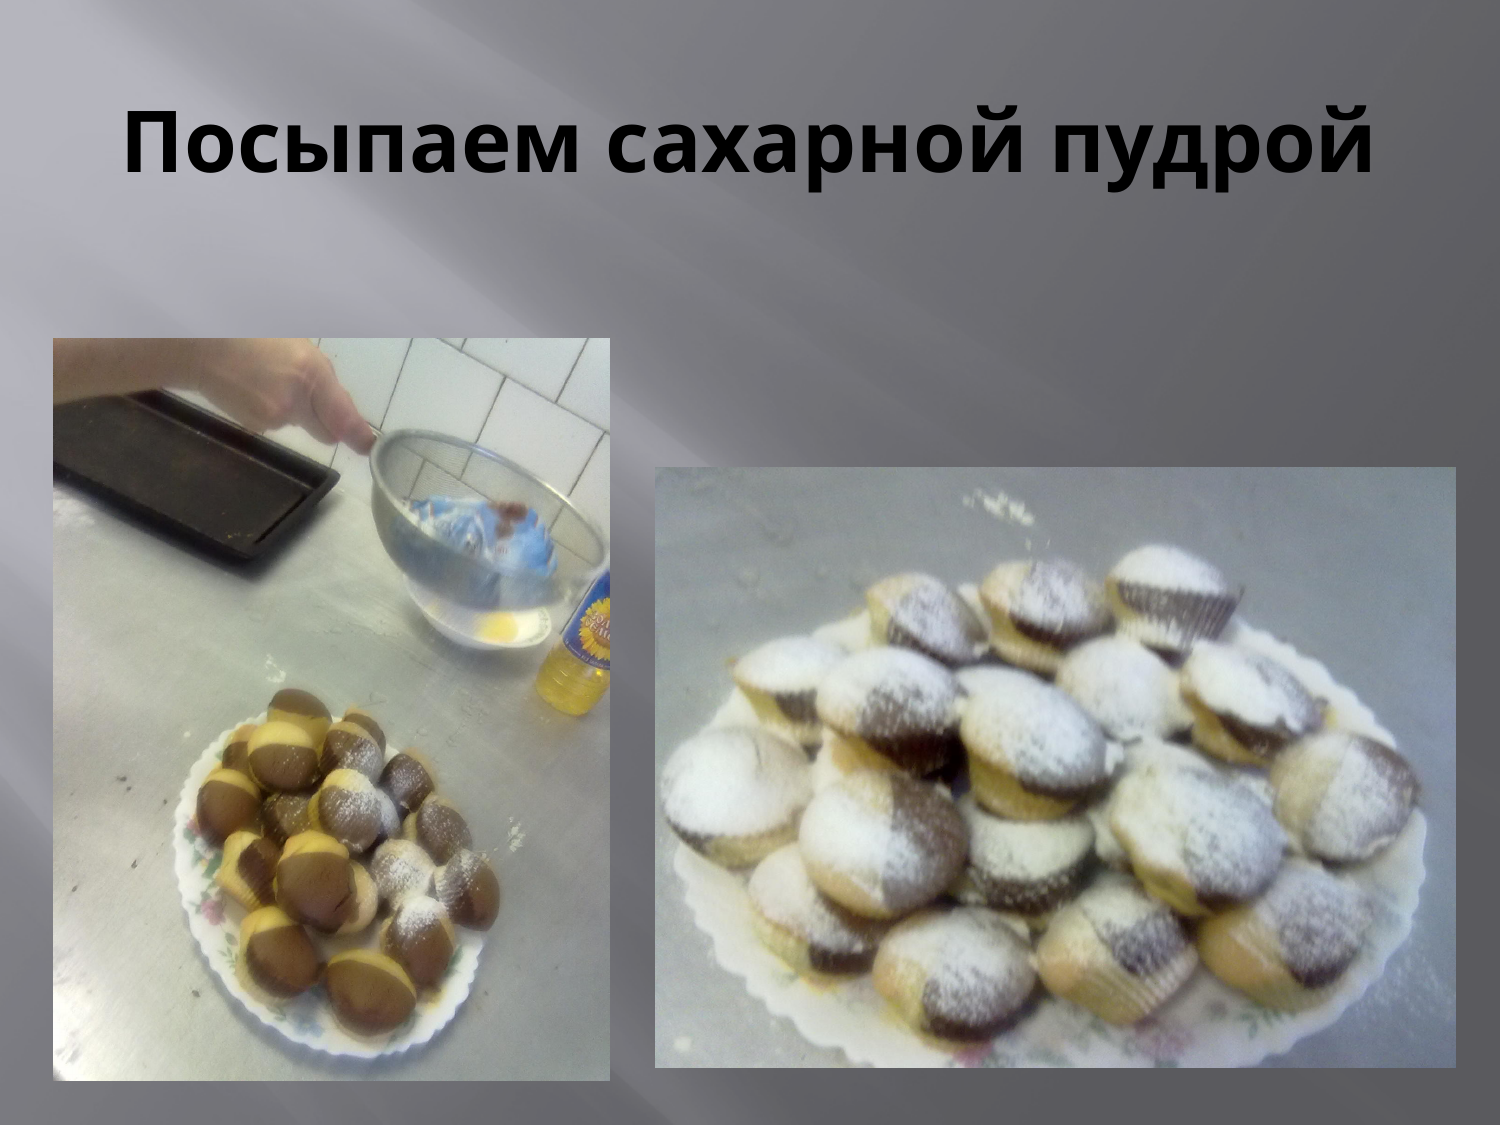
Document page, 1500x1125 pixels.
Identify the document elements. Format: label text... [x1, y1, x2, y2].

title Посыпаем сахарной пудрой [75, 45, 1425, 233]
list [52, 337, 611, 1081]
picture [655, 467, 1456, 1069]
